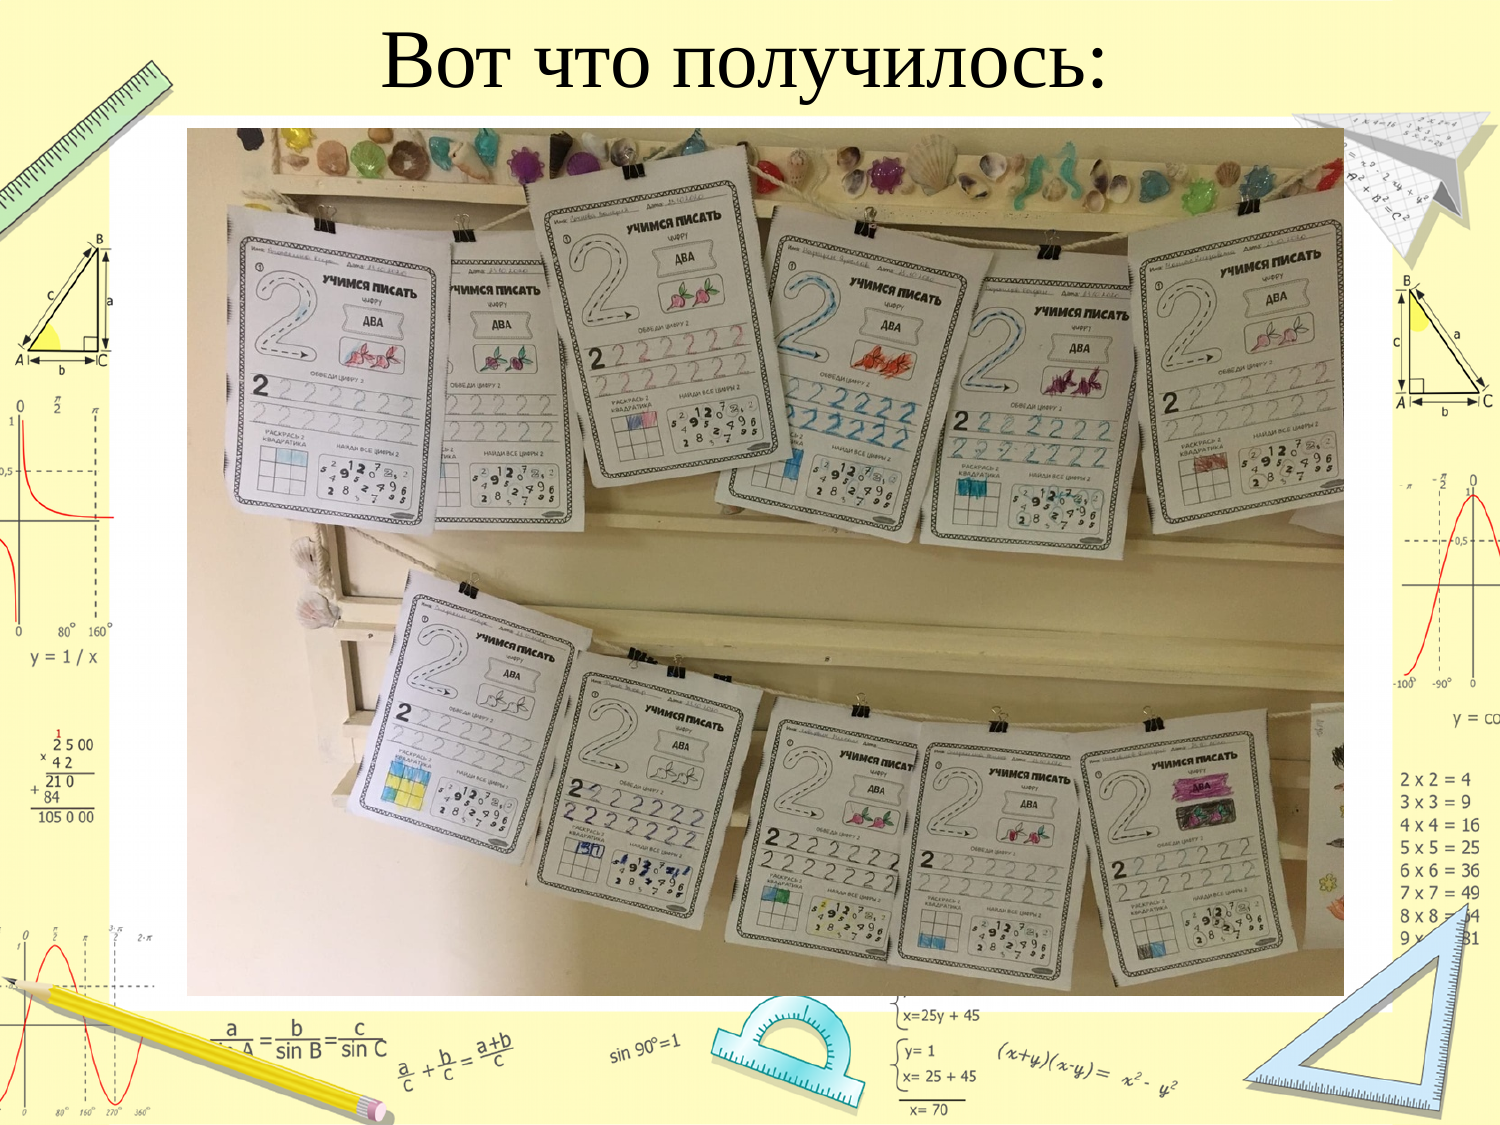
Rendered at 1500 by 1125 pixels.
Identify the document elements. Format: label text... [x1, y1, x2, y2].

picture [0, 0, 1500, 1125]
title Вот что получилось: [70, 0, 1421, 108]
